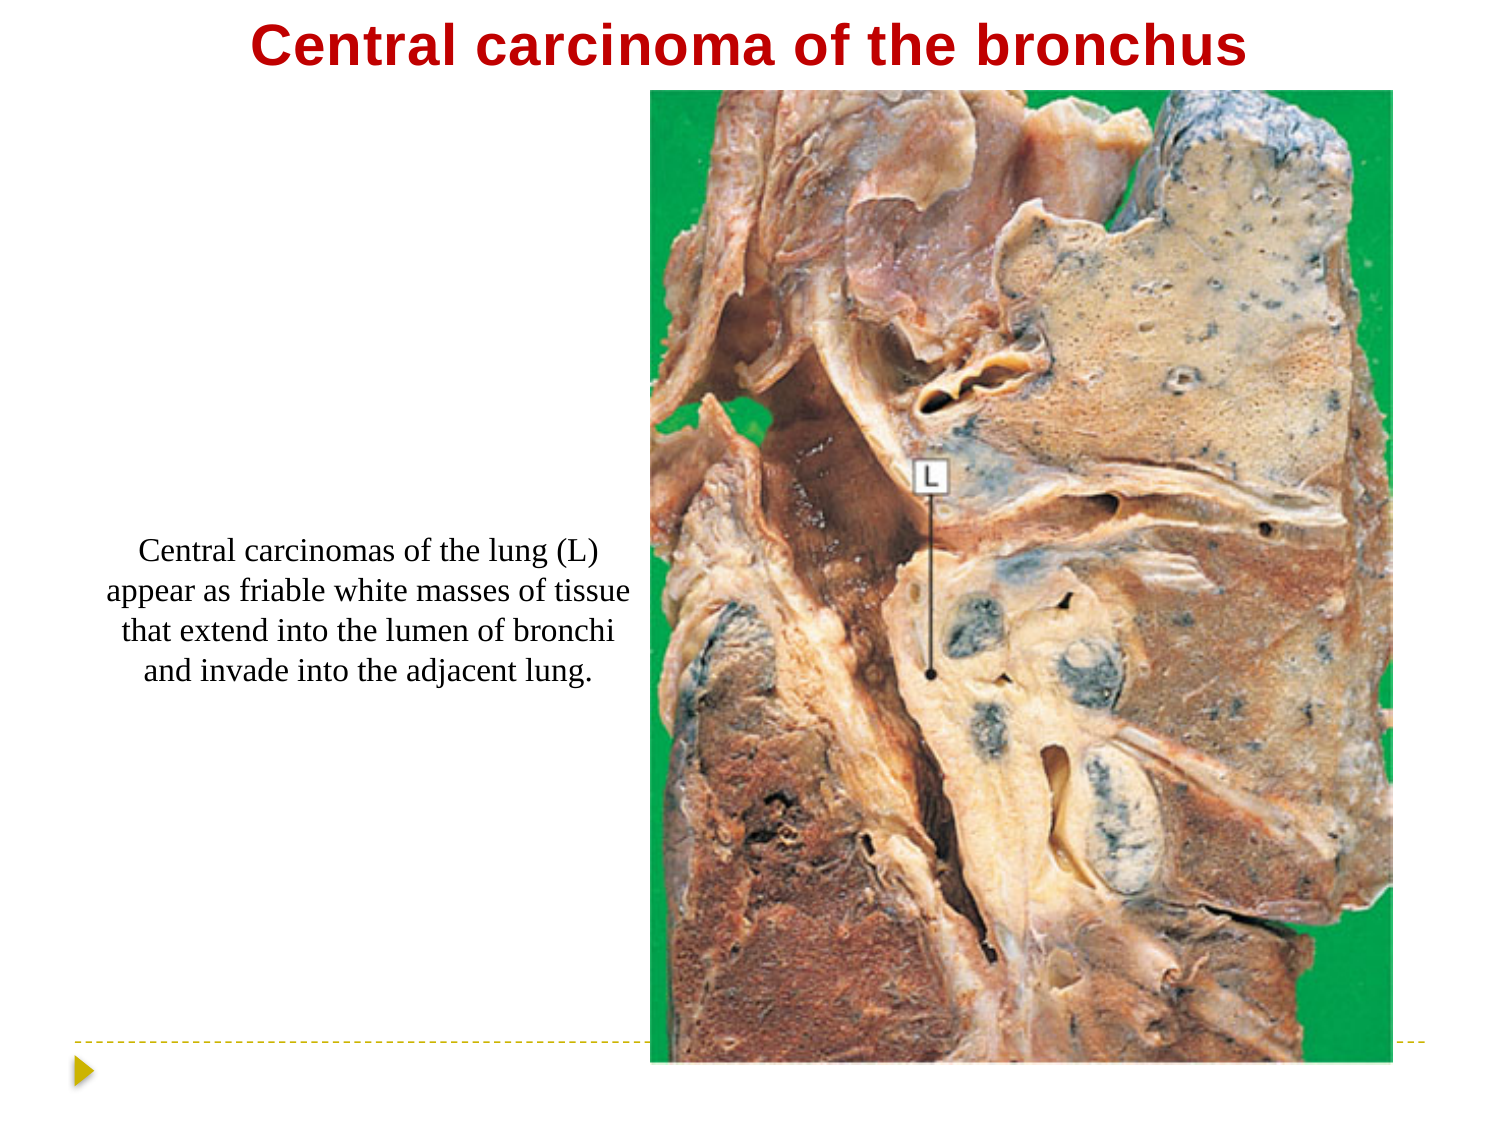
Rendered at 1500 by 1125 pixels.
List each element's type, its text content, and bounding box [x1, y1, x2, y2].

text_box Central carcinomas of the lung (L) appear as friable white masses of tissue that extend into the lumen of bronchi and invade into the adjacent lung. [87, 521, 643, 696]
text_box Central carcinoma of the bronchus [0, 0, 1500, 85]
picture [649, 89, 1393, 1066]
